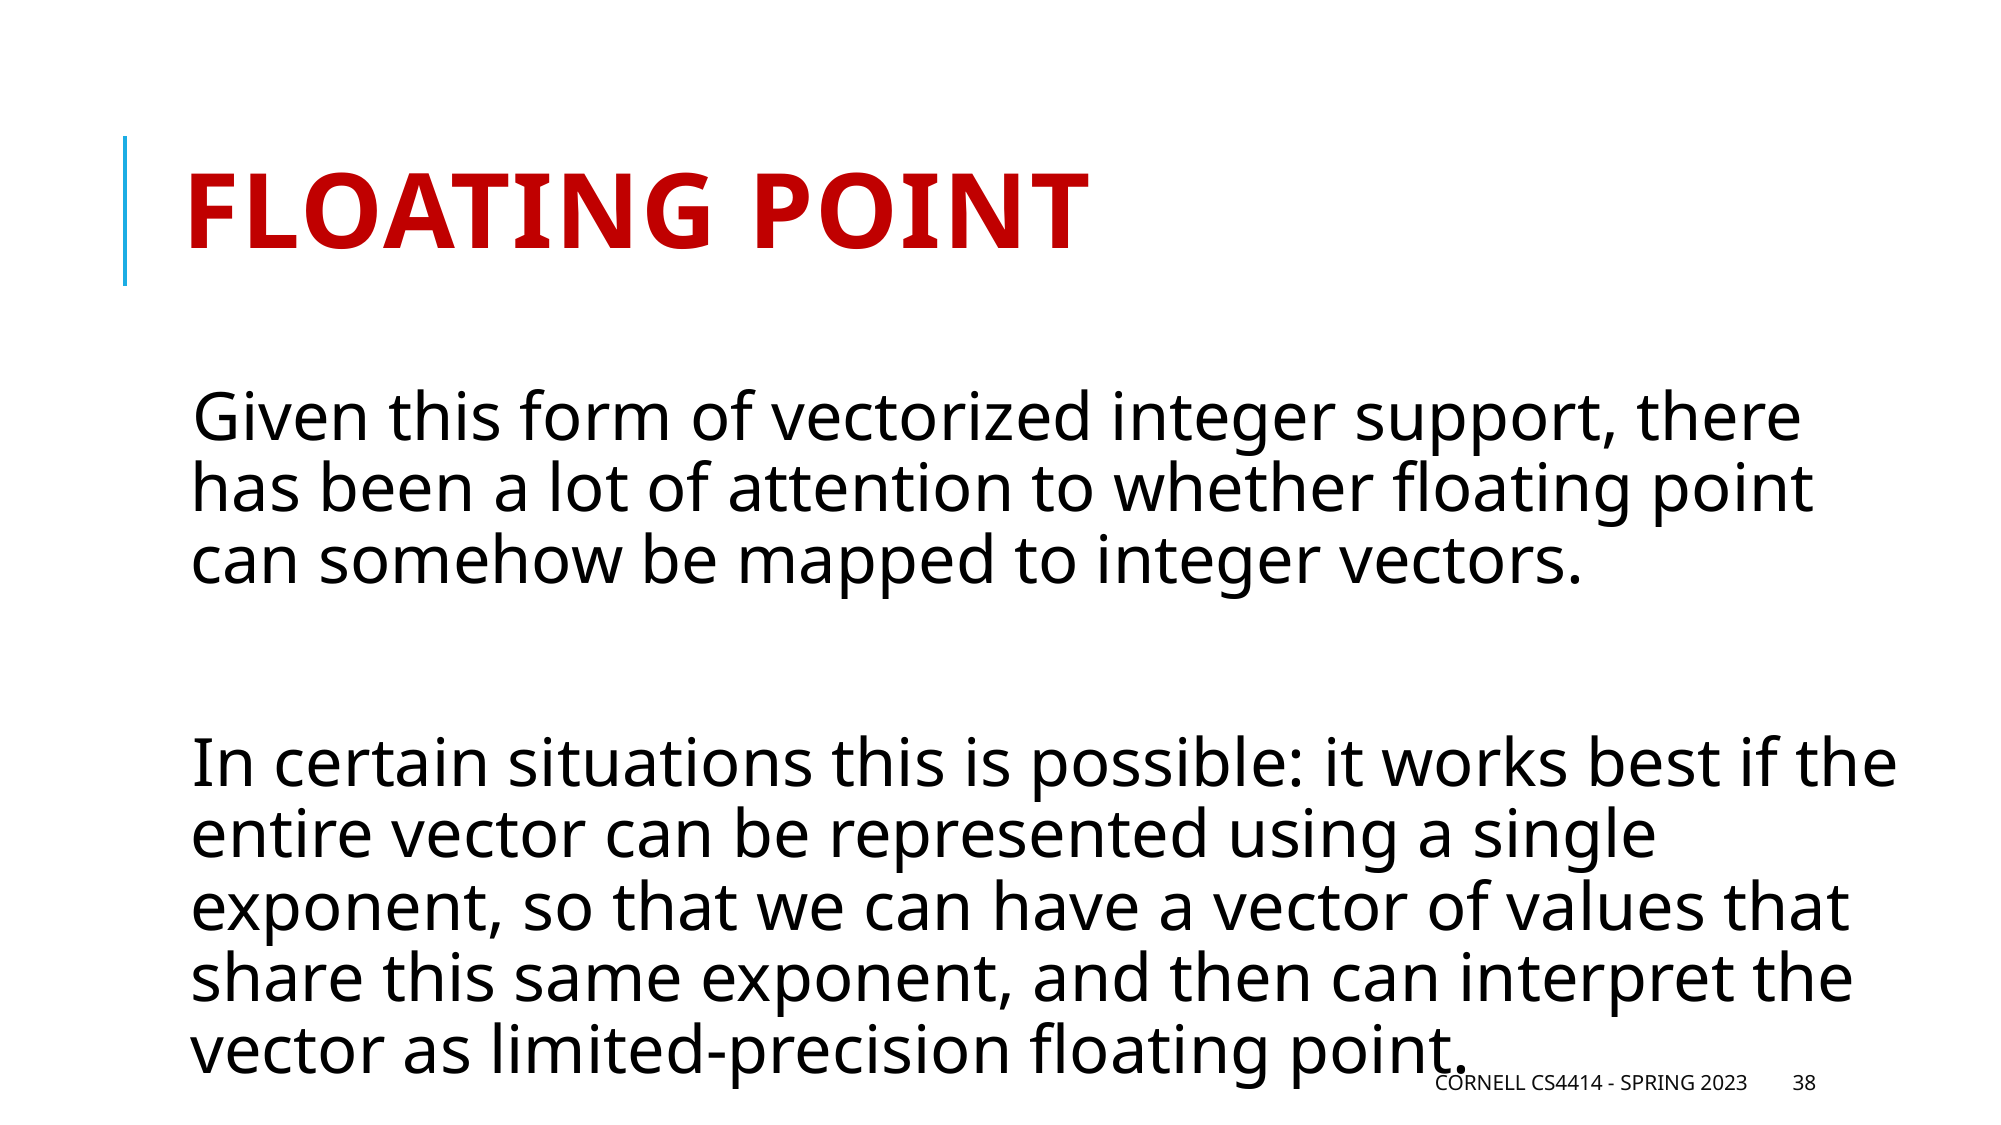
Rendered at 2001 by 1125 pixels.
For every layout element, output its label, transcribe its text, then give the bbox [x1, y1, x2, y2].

list Given this form of vectorized integer support, there has been a lot of attention to whether floating point can somehow be mapped to integer vectors. In certain situations this is possible: it works best if the entire vector can be represented using a single exponent, so that we can have a vector of values that share this same exponent, and then can interpret the vector as limited-precision floating point. [168, 375, 1914, 1035]
slide_number 38 [1777, 1061, 1938, 1107]
title Floating Point [168, 96, 1914, 342]
footer Cornell CS4414 - Spring 2023 [794, 1061, 1763, 1107]
